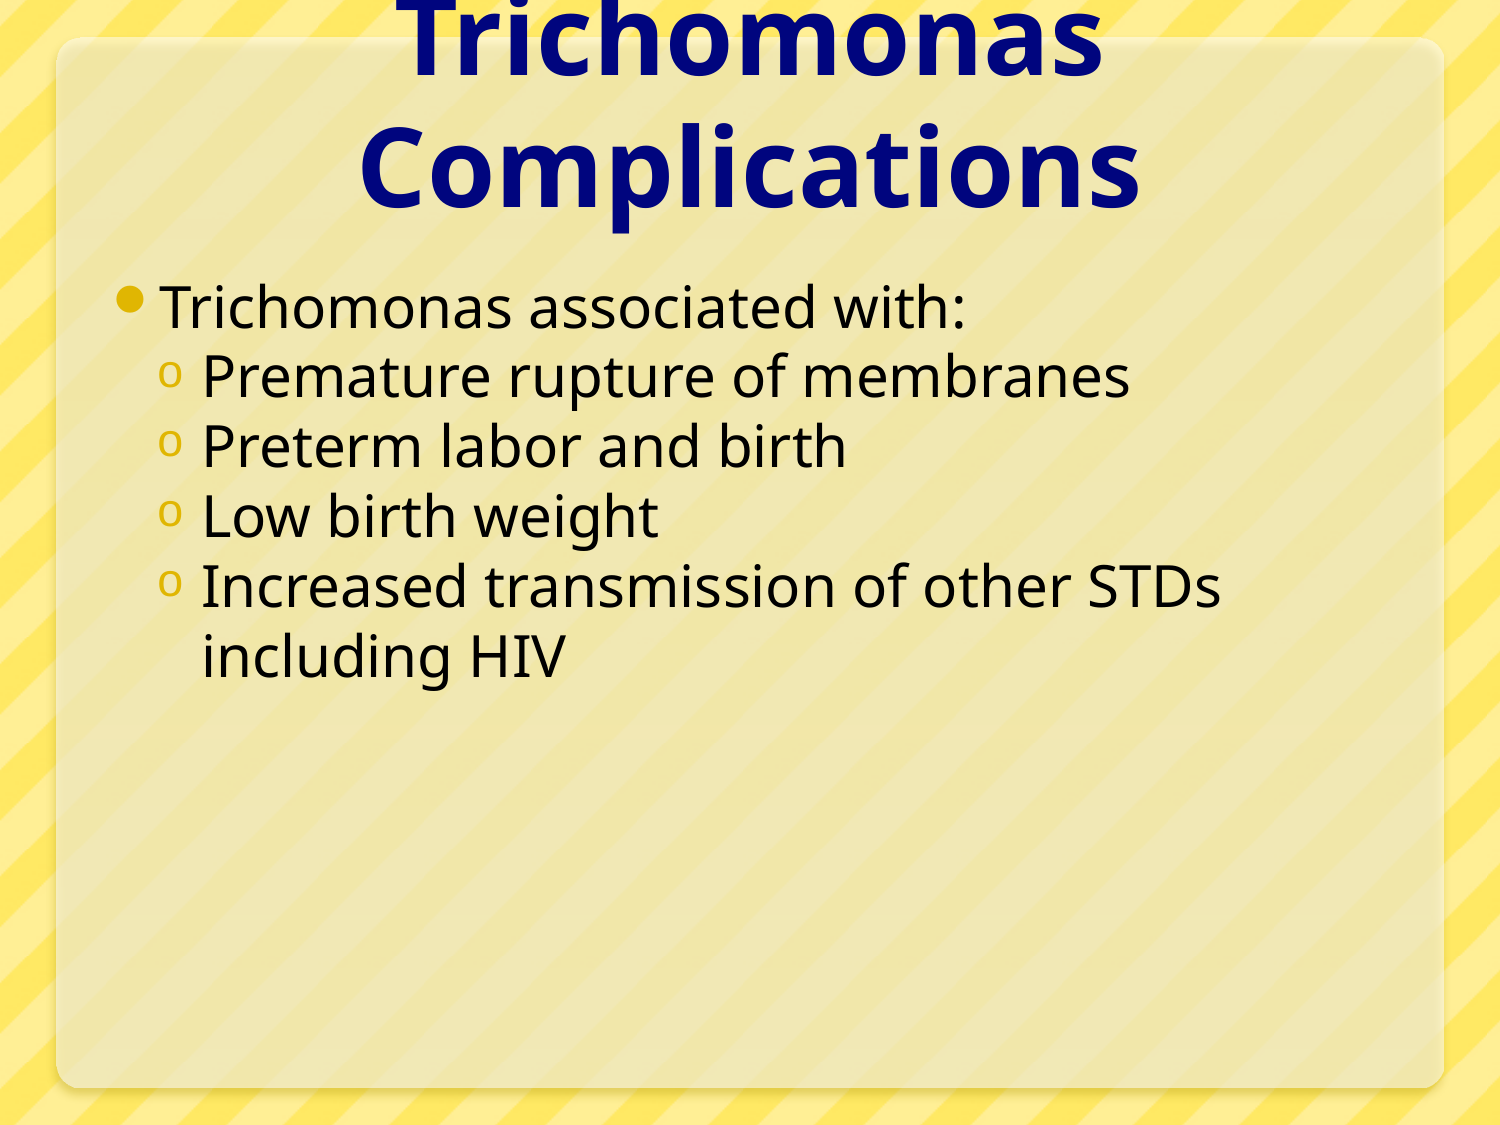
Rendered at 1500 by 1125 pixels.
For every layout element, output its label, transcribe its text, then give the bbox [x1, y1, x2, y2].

title Trichomonas Complications [75, 50, 1425, 238]
list Trichomonas associated with: Premature rupture of membranes Preterm labor and birth Low birth weight Increased transmission of other STDs including HIV [75, 262, 1425, 1005]
